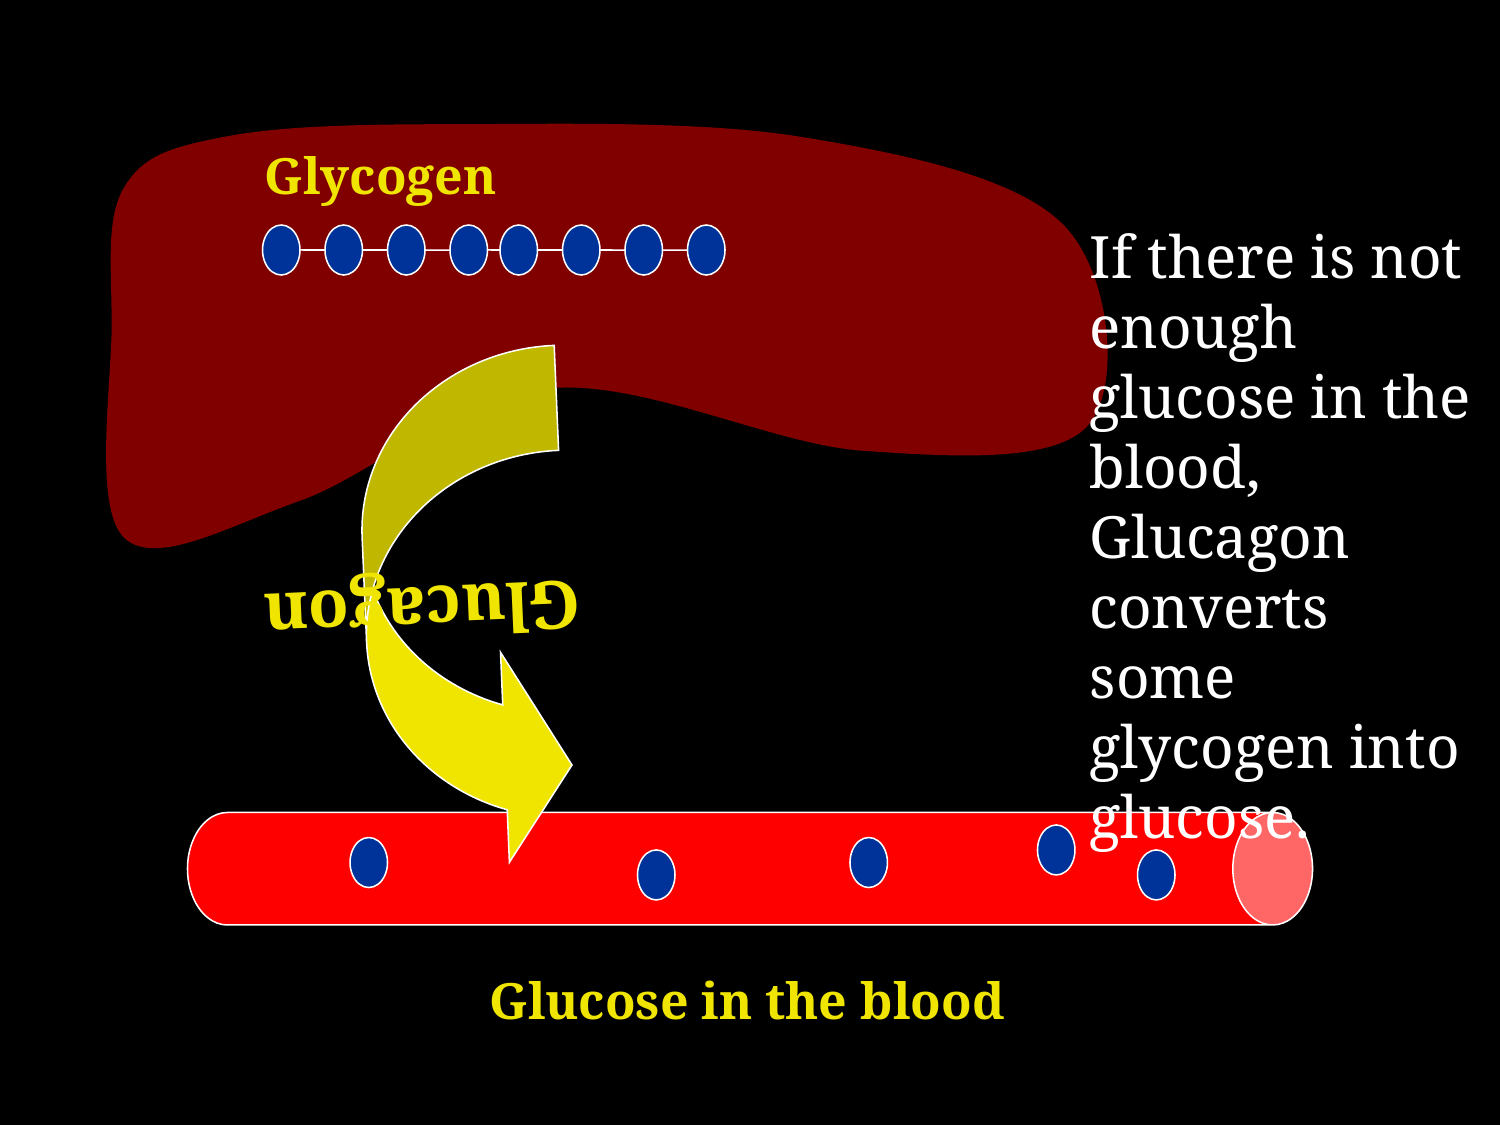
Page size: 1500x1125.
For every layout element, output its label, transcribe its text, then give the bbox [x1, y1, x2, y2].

text_box Glycogen [249, 137, 575, 213]
text_box [1037, 824, 1074, 875]
text_box Glucose in the blood [474, 962, 1075, 1038]
text_box [106, 124, 1074, 548]
text_box Glucagon [361, 345, 573, 863]
text_box [1137, 849, 1176, 900]
text_box If there is not enough glucose in the blood, Glucagon converts some glycogen into glucose. [1074, 212, 1500, 858]
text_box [487, 224, 725, 275]
text_box [262, 224, 301, 276]
text_box [849, 837, 888, 888]
text_box [350, 837, 388, 888]
text_box [387, 224, 426, 276]
text_box [637, 849, 676, 900]
text_box [324, 224, 363, 276]
text_box [450, 224, 487, 276]
text_box [187, 812, 1313, 925]
